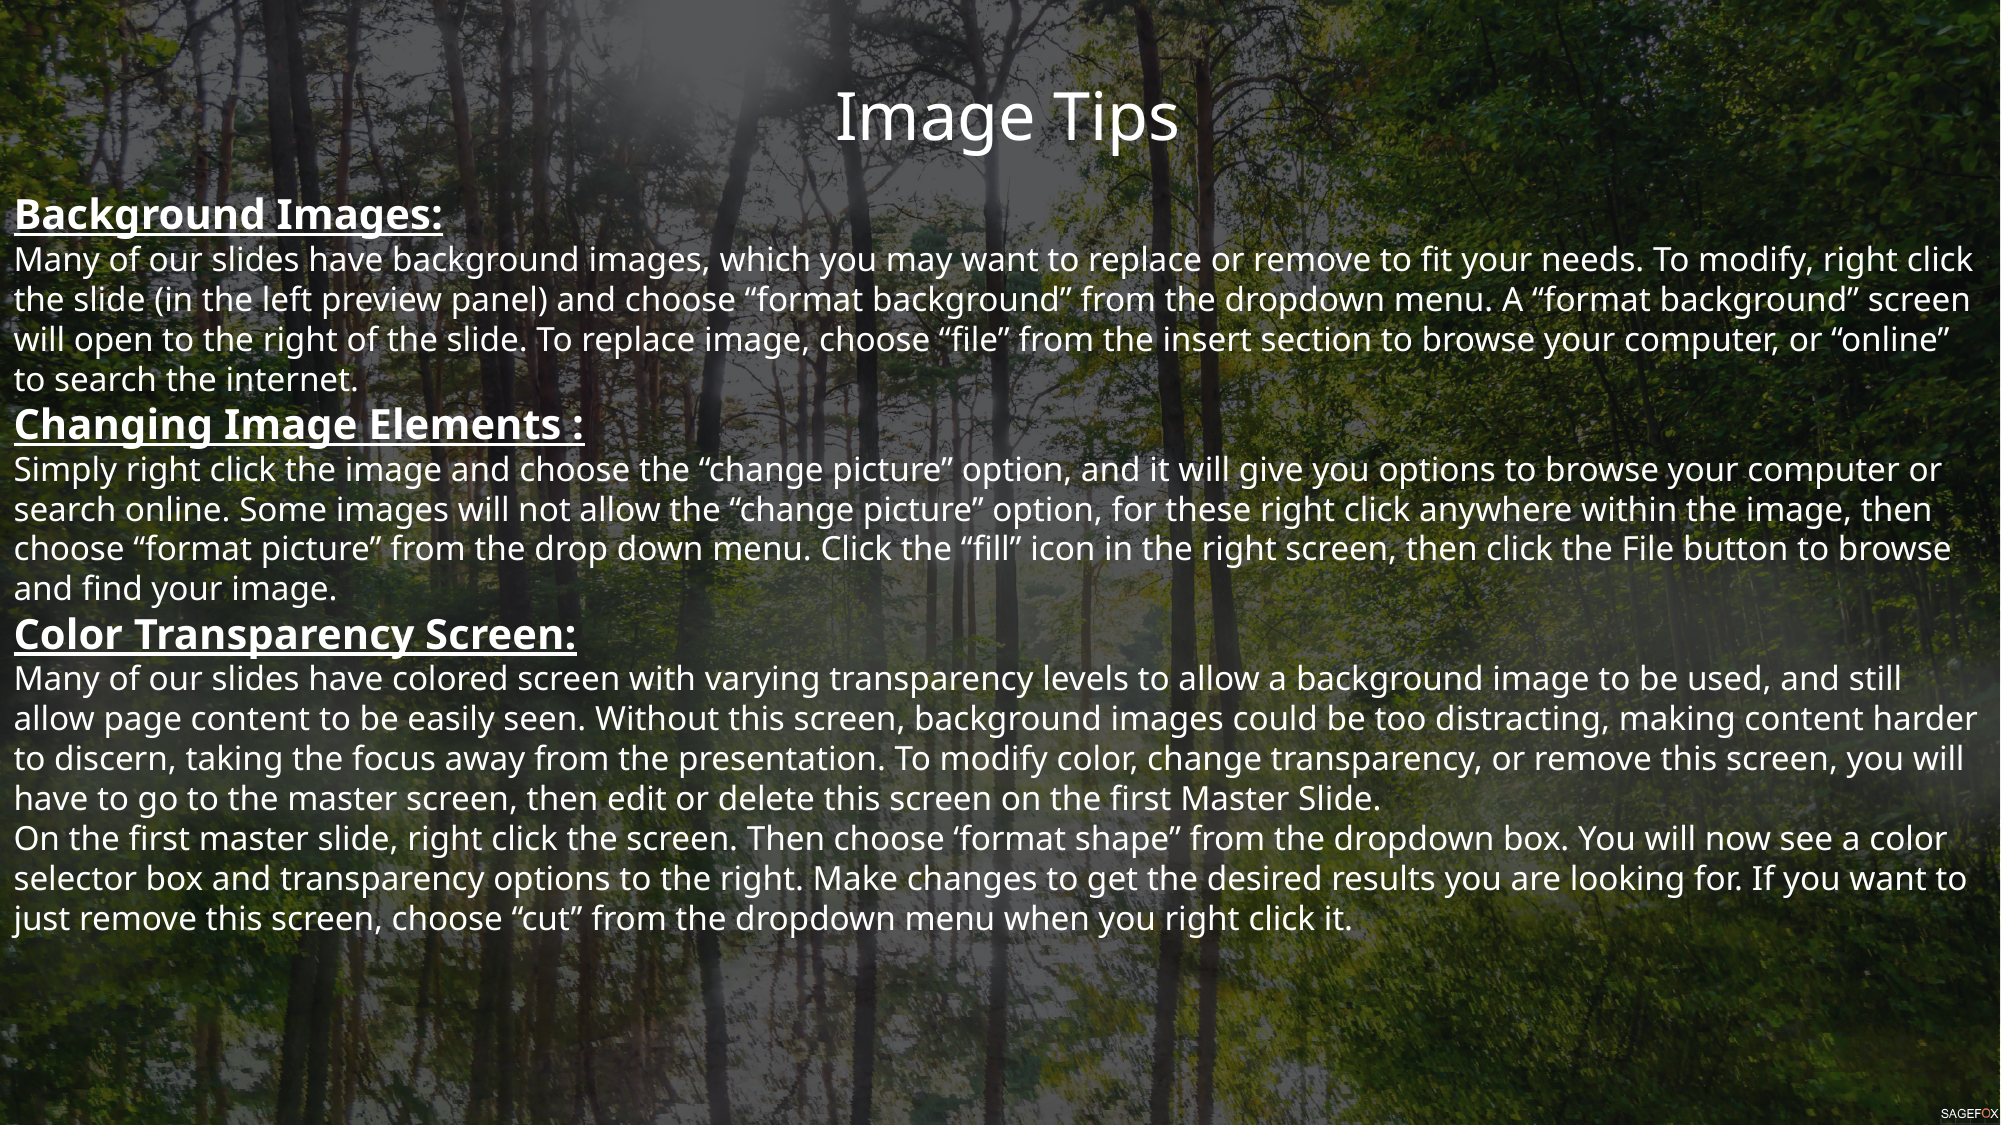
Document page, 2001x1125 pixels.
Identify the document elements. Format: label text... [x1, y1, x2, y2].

text_box Background Images: Many of our slides have background images, which you may want to replace or remove to fit your needs. To modify, right click the slide (in the left preview panel) and choose “format background” from the dropdown menu. A “format background” screen will open to the right of the slide. To replace image, choose “file” from the insert section to browse your computer, or “online” to search the internet. Changing Image Elements : Simply right click the image and choose the “change picture” option, and it will give you options to browse your computer or search online. Some images will not allow the “change picture” option, for these right click anywhere within the image, then choose “format picture” from the drop down menu. Click the “fill” icon in the right screen, then click the File button to browse and find your image. Color Transparency Screen: Many of our slides have colored screen with varying transparency levels to allow a background image to be used, and still allow page content to be easily seen. Without this screen, background images could be too distracting, making content harder to discern, taking the focus away from the presentation. To modify color, change transparency, or remove this screen, you will have to go to the master screen, then edit or delete this screen on the first Master Slide. On the first master slide, right click the screen. Then choose ‘format shape” from the dropdown box. You will now see a color selector box and transparency options to the right. Make changes to get the desired results you are looking for. If you want to just remove this screen, choose “cut” from the dropdown menu when you right click it. [0, 0, 2000, 1125]
title Image Tips [597, 59, 1420, 177]
